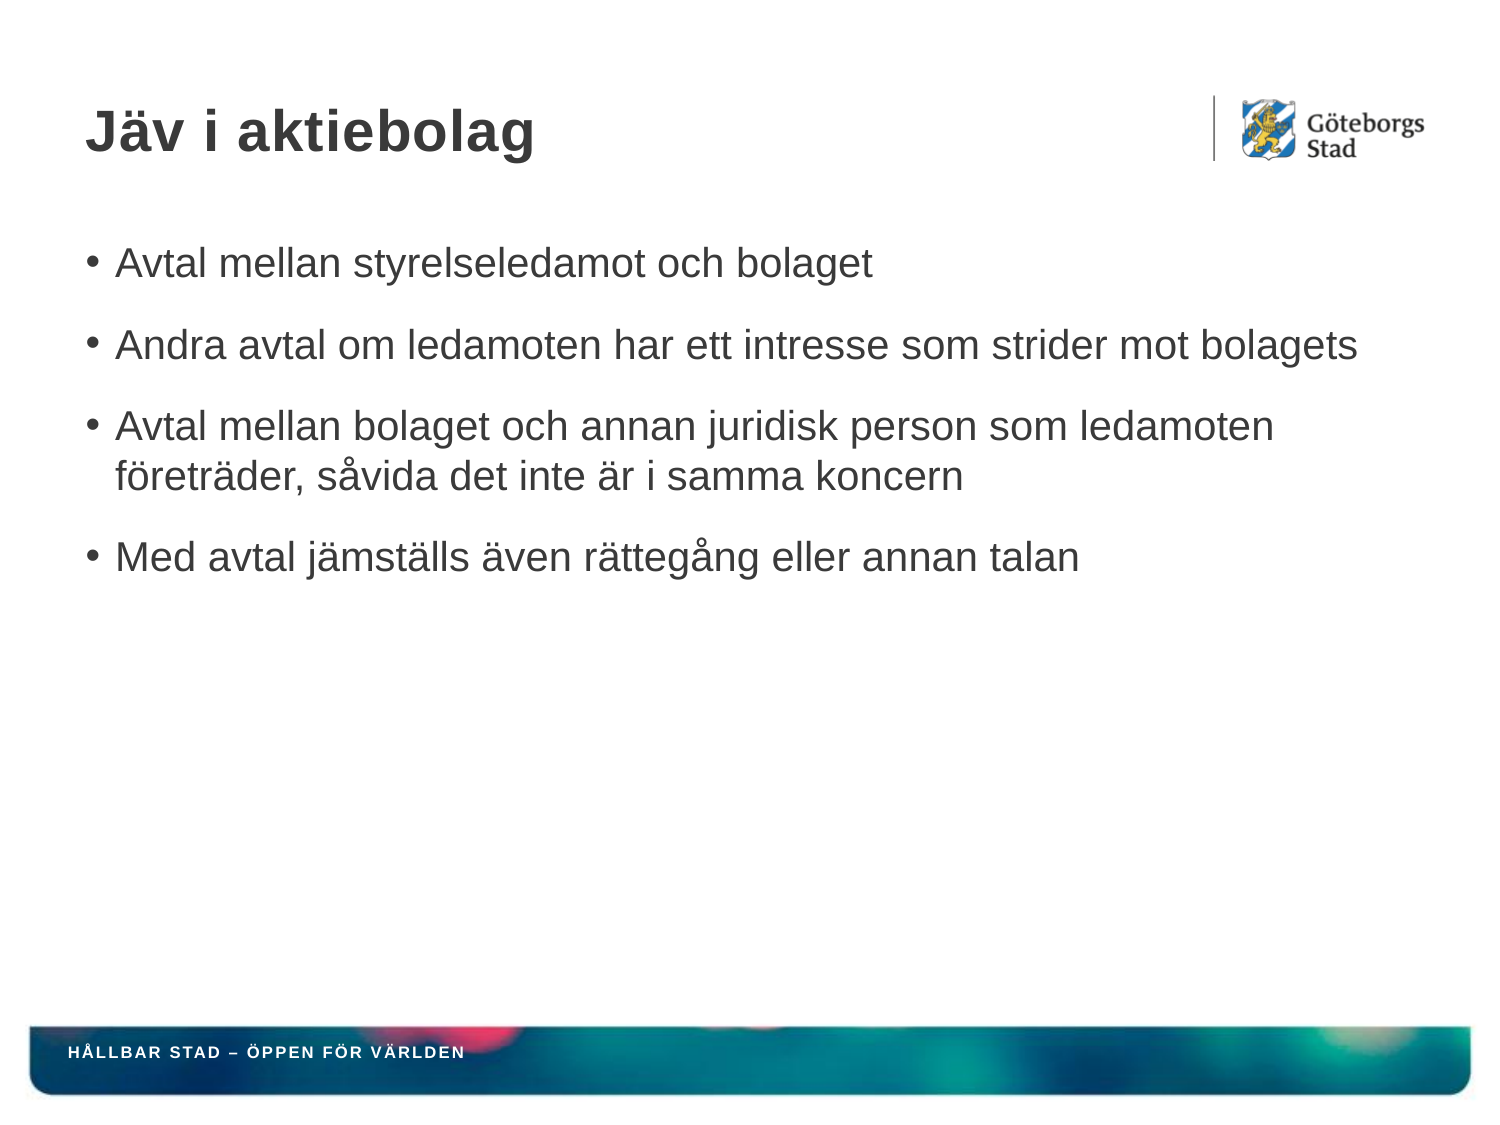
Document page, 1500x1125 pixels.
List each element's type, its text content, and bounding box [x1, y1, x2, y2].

text_box HÅLLBAR STAD – ÖPPEN FÖR VÄRLDEN [53, 1034, 529, 1104]
list Avtal mellan styrelseledamot och bolaget Andra avtal om ledamoten har ett intresse som strider mot bolagets Avtal mellan bolaget och annan juridisk person som ledamoten företräder, såvida det inte är i samma koncern Med avtal jämställs även rättegång eller annan talan [85, 236, 1436, 1007]
title Jäv i aktiebolag [85, 78, 1192, 192]
picture [0, 999, 1500, 1125]
picture [1213, 0, 1500, 161]
